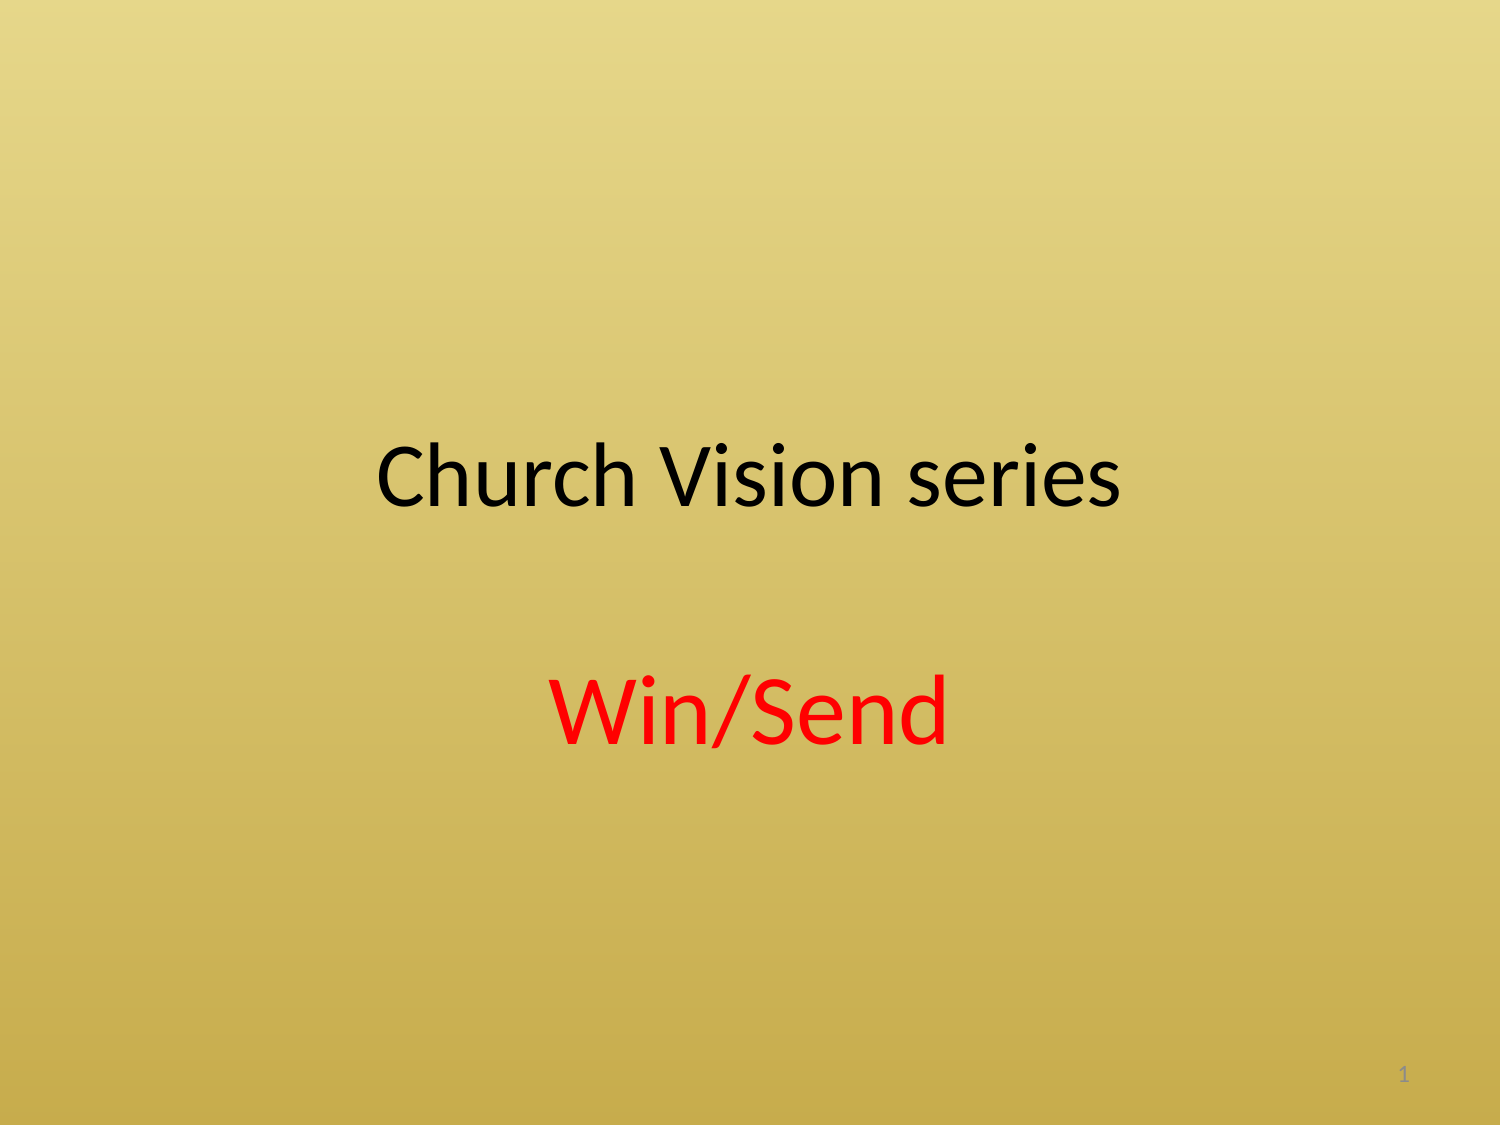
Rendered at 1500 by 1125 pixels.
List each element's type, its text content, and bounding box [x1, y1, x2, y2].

subtitle Win/Send [225, 637, 1275, 925]
slide_number 1 [1074, 1042, 1425, 1103]
title Church Vision series [112, 349, 1388, 591]
